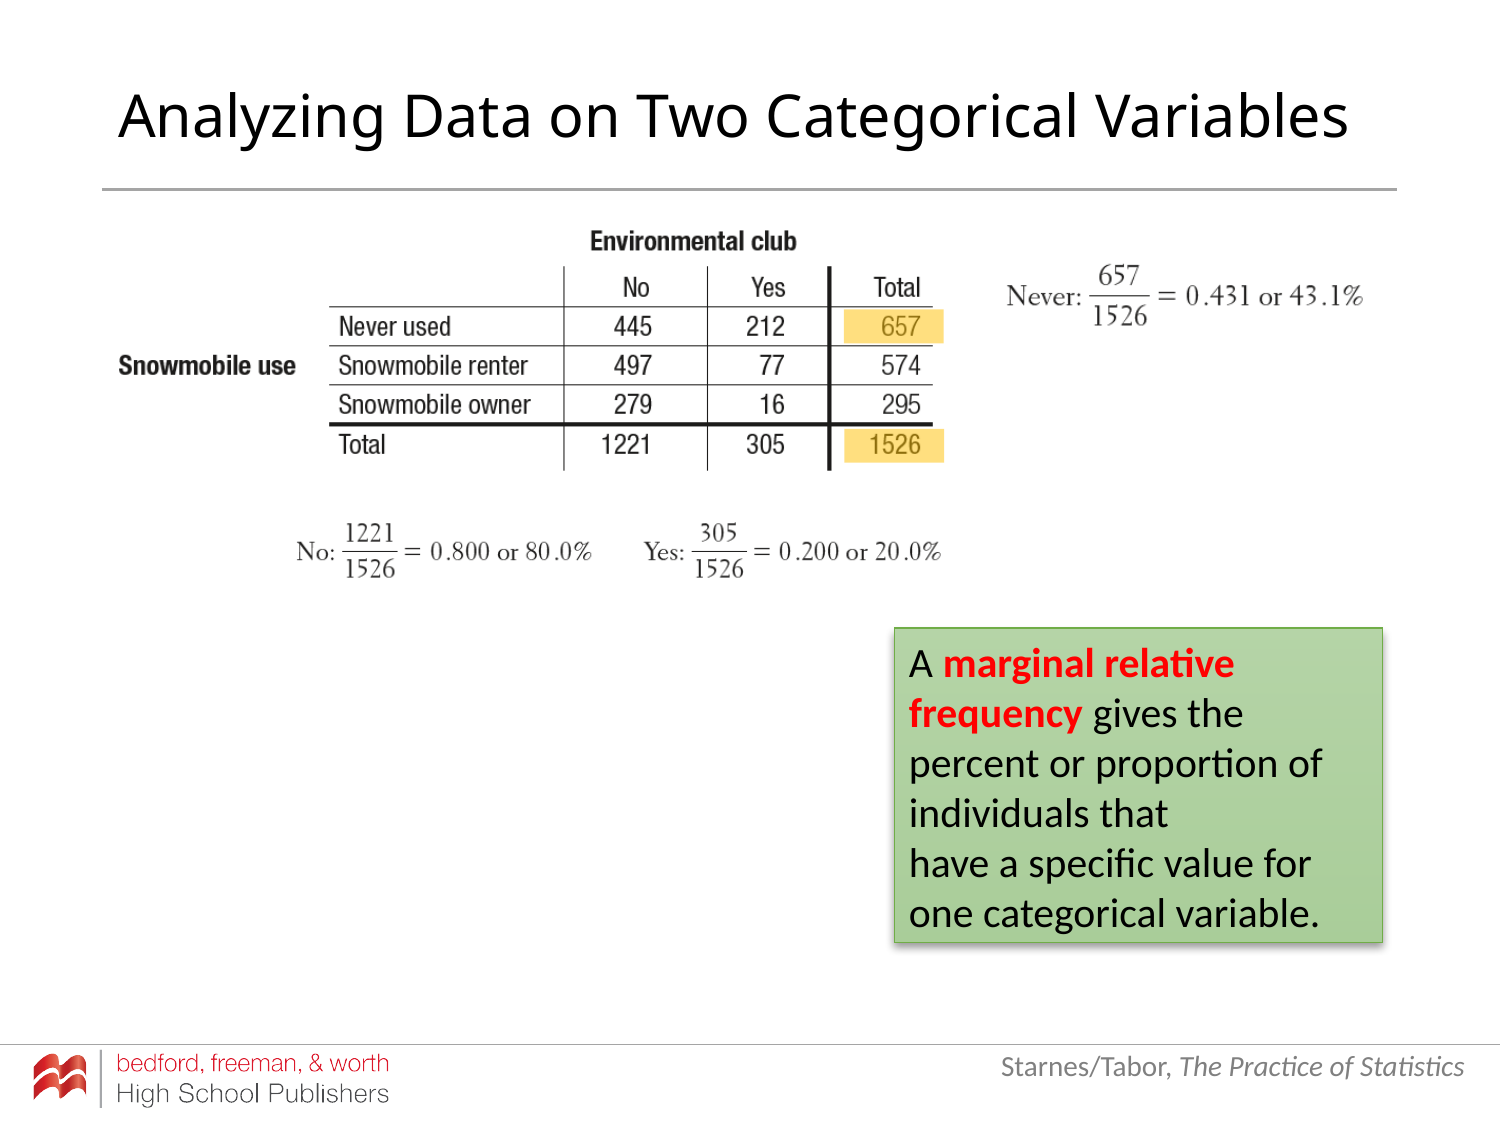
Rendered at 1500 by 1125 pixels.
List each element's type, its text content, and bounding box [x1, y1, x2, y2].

text_box [936, 428, 945, 463]
text_box A marginal relative frequency gives the percent or proportion of individuals that have a specific value for one categorical variable. [894, 627, 1383, 943]
picture [30, 1046, 392, 1111]
picture [994, 256, 1383, 330]
title Analyzing Data on Two Categorical Variables [103, 59, 1397, 178]
picture [291, 513, 952, 591]
picture [116, 222, 936, 477]
text_box [936, 309, 944, 344]
